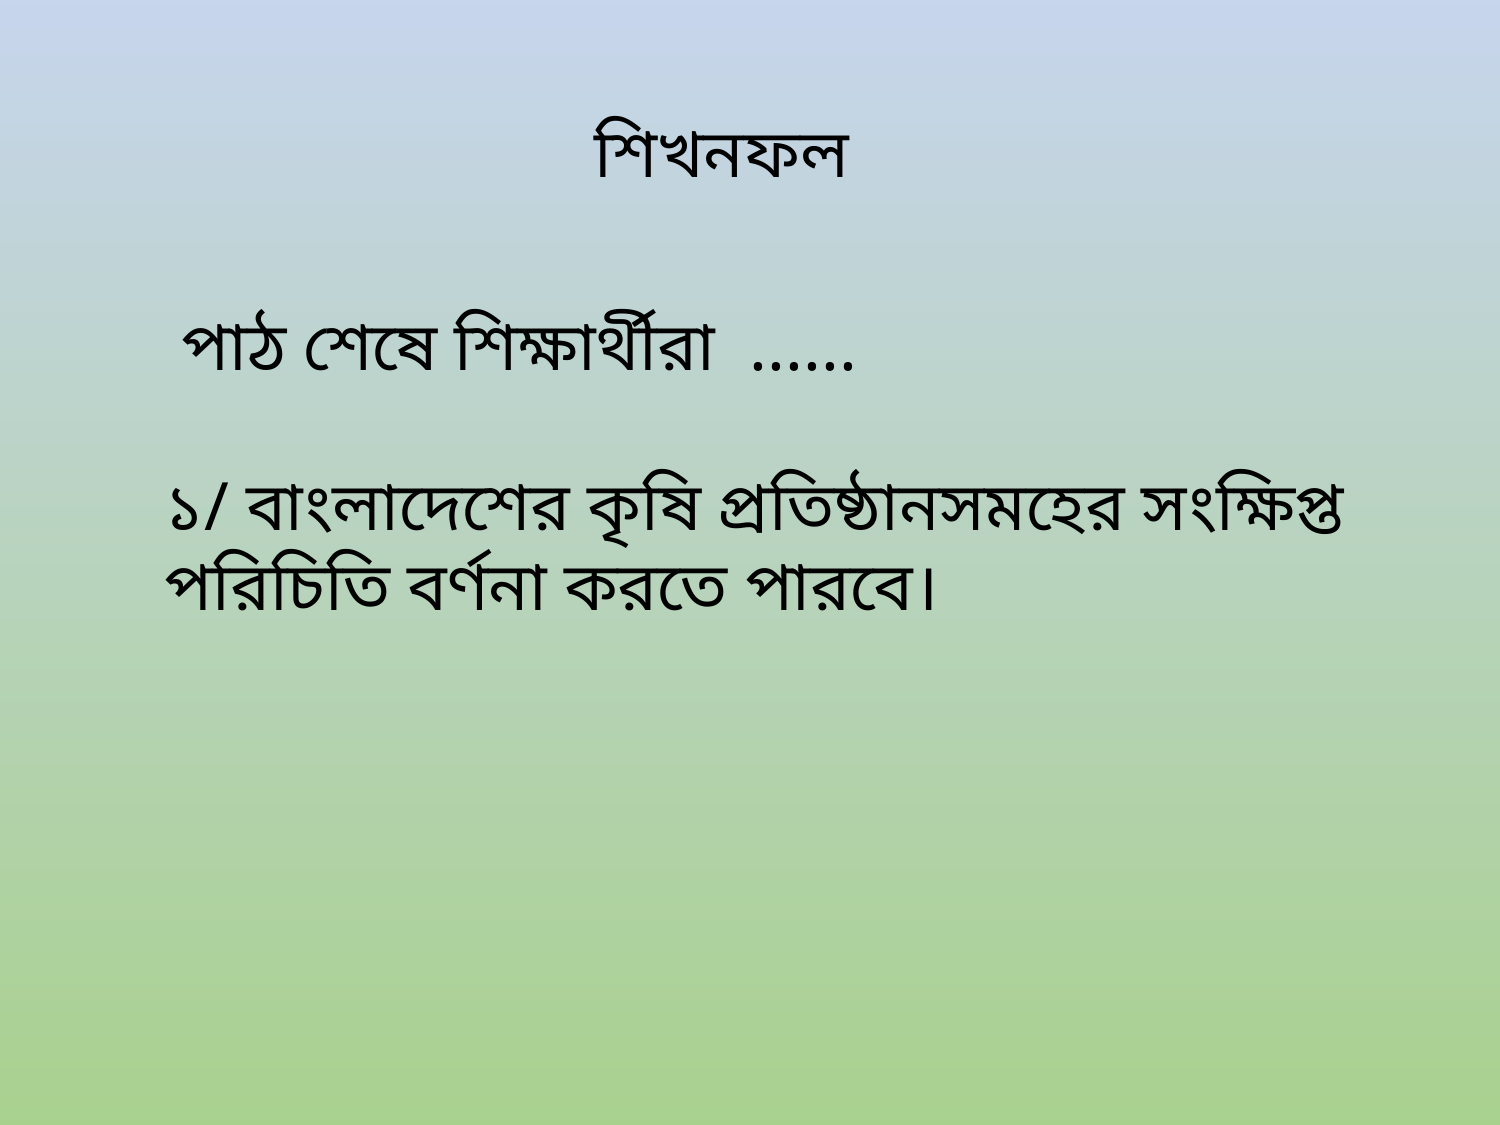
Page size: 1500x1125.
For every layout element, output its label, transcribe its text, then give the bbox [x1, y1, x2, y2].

text_box শিখনফল [501, 103, 960, 199]
text_box পাঠ শেষে শিক্ষার্থীরা ...... ১/ বাংলাদেশের কৃষি প্রতিষ্ঠানসমহের সংক্ষিপ্ত পরিচিতি বর্ণনা করতে পারবে। [149, 296, 1398, 632]
